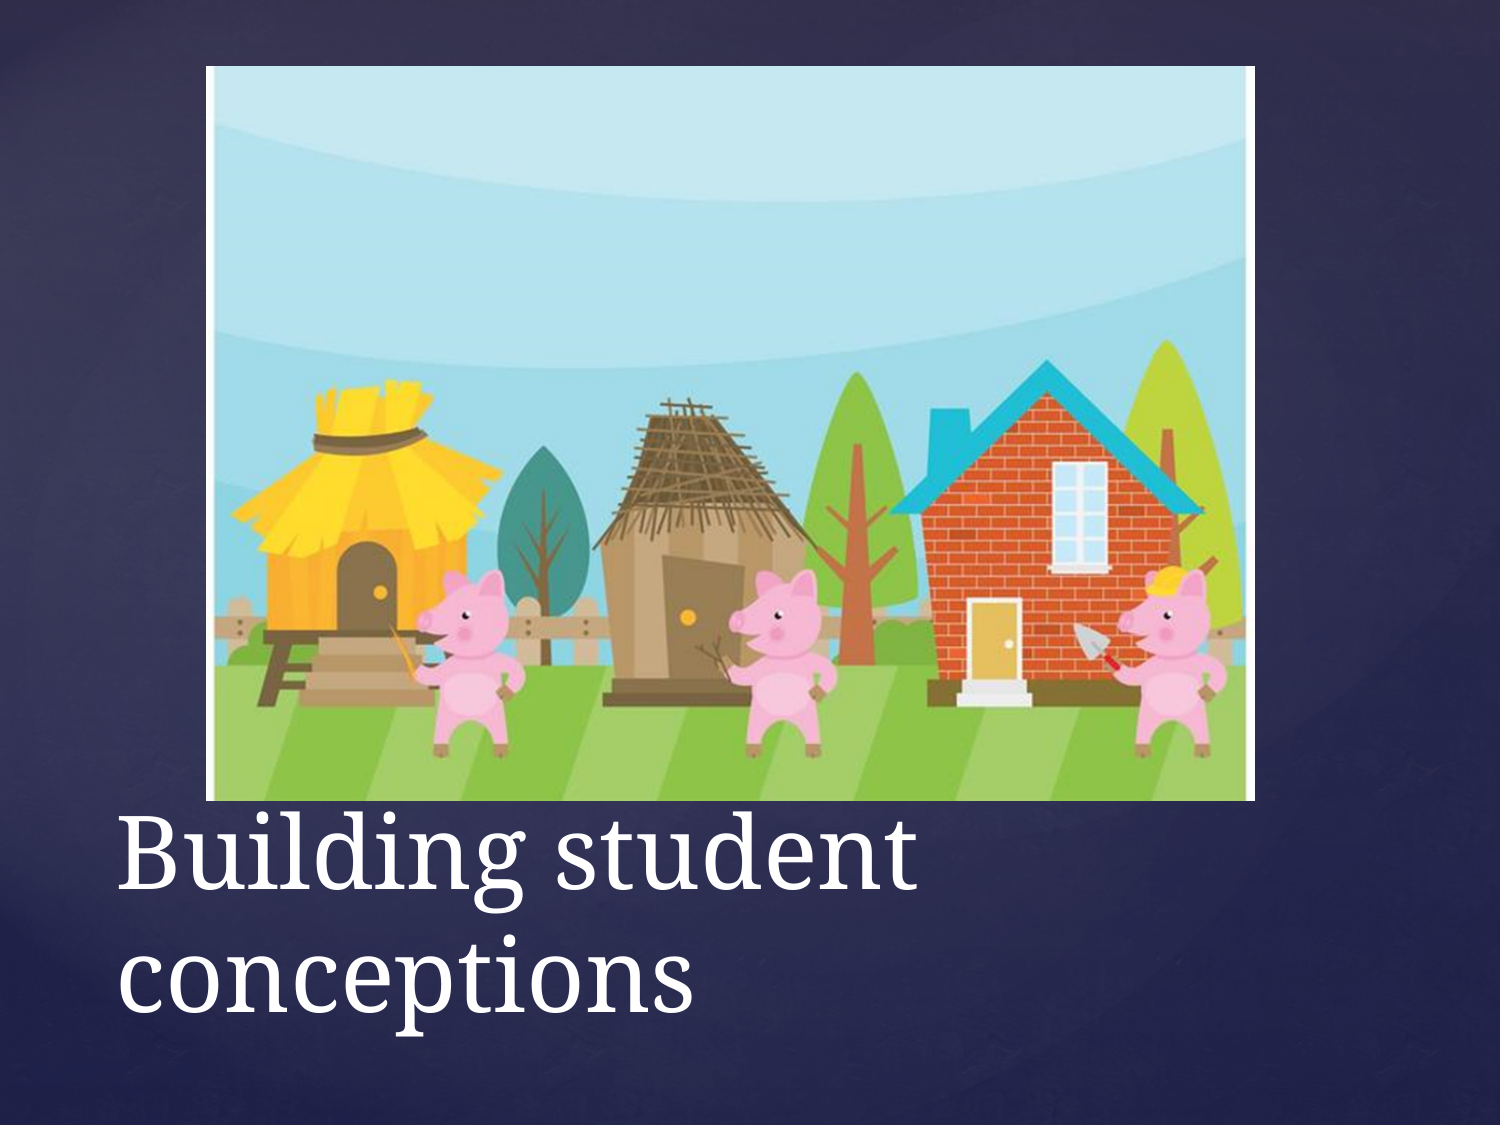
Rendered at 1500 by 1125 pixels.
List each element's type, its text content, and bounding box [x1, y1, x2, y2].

title Building student conceptions [100, 810, 1445, 1041]
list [206, 65, 1256, 801]
